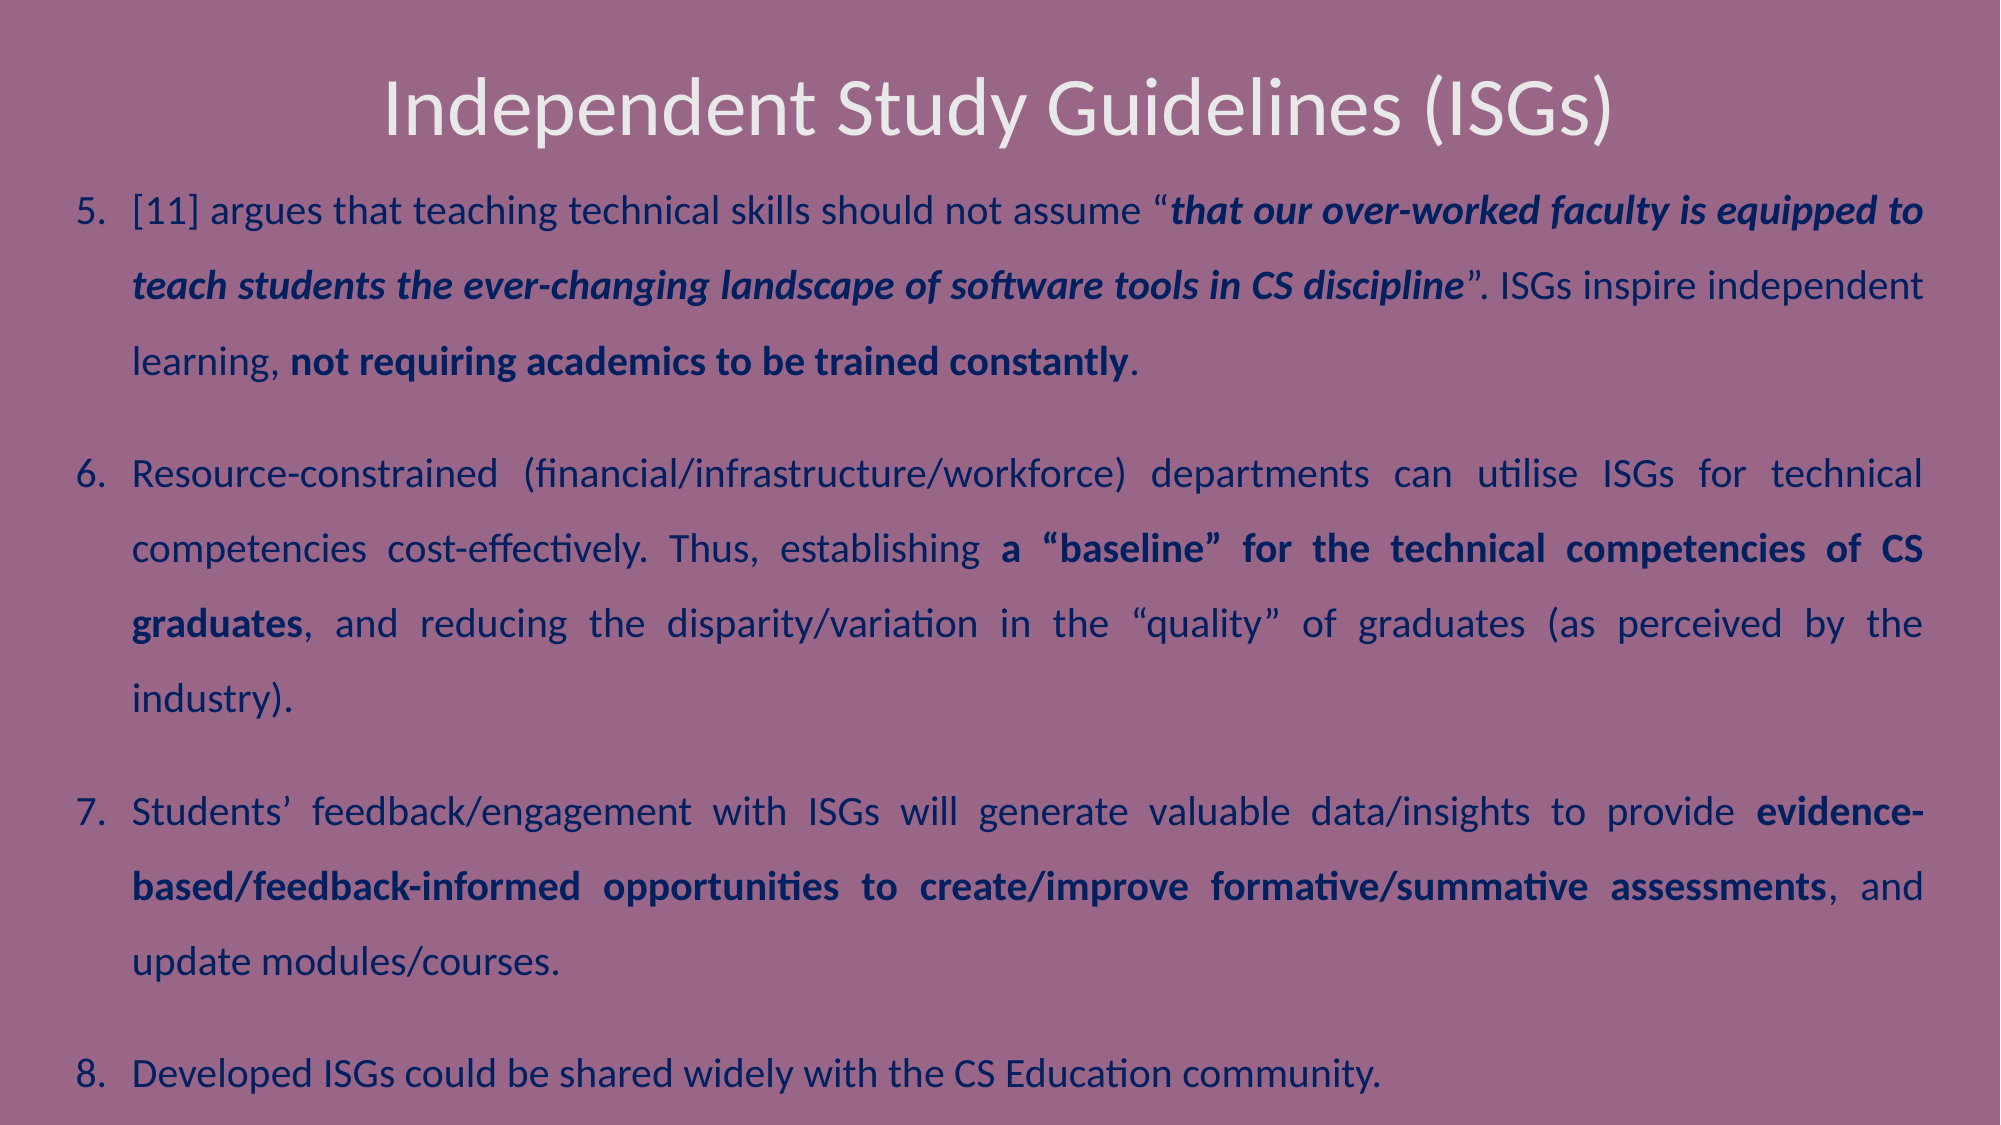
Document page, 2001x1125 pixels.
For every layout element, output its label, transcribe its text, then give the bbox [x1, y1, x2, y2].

list [11] argues that teaching technical skills should not assume “that our over-worked faculty is equipped to teach students the ever-changing landscape of software tools in CS discipline”. ISGs inspire independent learning, not requiring academics to be trained constantly. Resource-constrained (financial/infrastructure/workforce) departments can utilise ISGs for technical competencies cost-effectively. Thus, establishing a “baseline” for the technical competencies of CS graduates, and reducing the disparity/variation in the “quality” of graduates (as perceived by the industry). Students’ feedback/engagement with ISGs will generate valuable data/insights to provide evidence-based/feedback-informed opportunities to create/improve formative/summative assessments, and update modules/courses. Developed ISGs could be shared widely with the CS Education community. [60, 150, 1940, 1073]
title Independent Study Guidelines (ISGs) [87, 0, 1913, 218]
